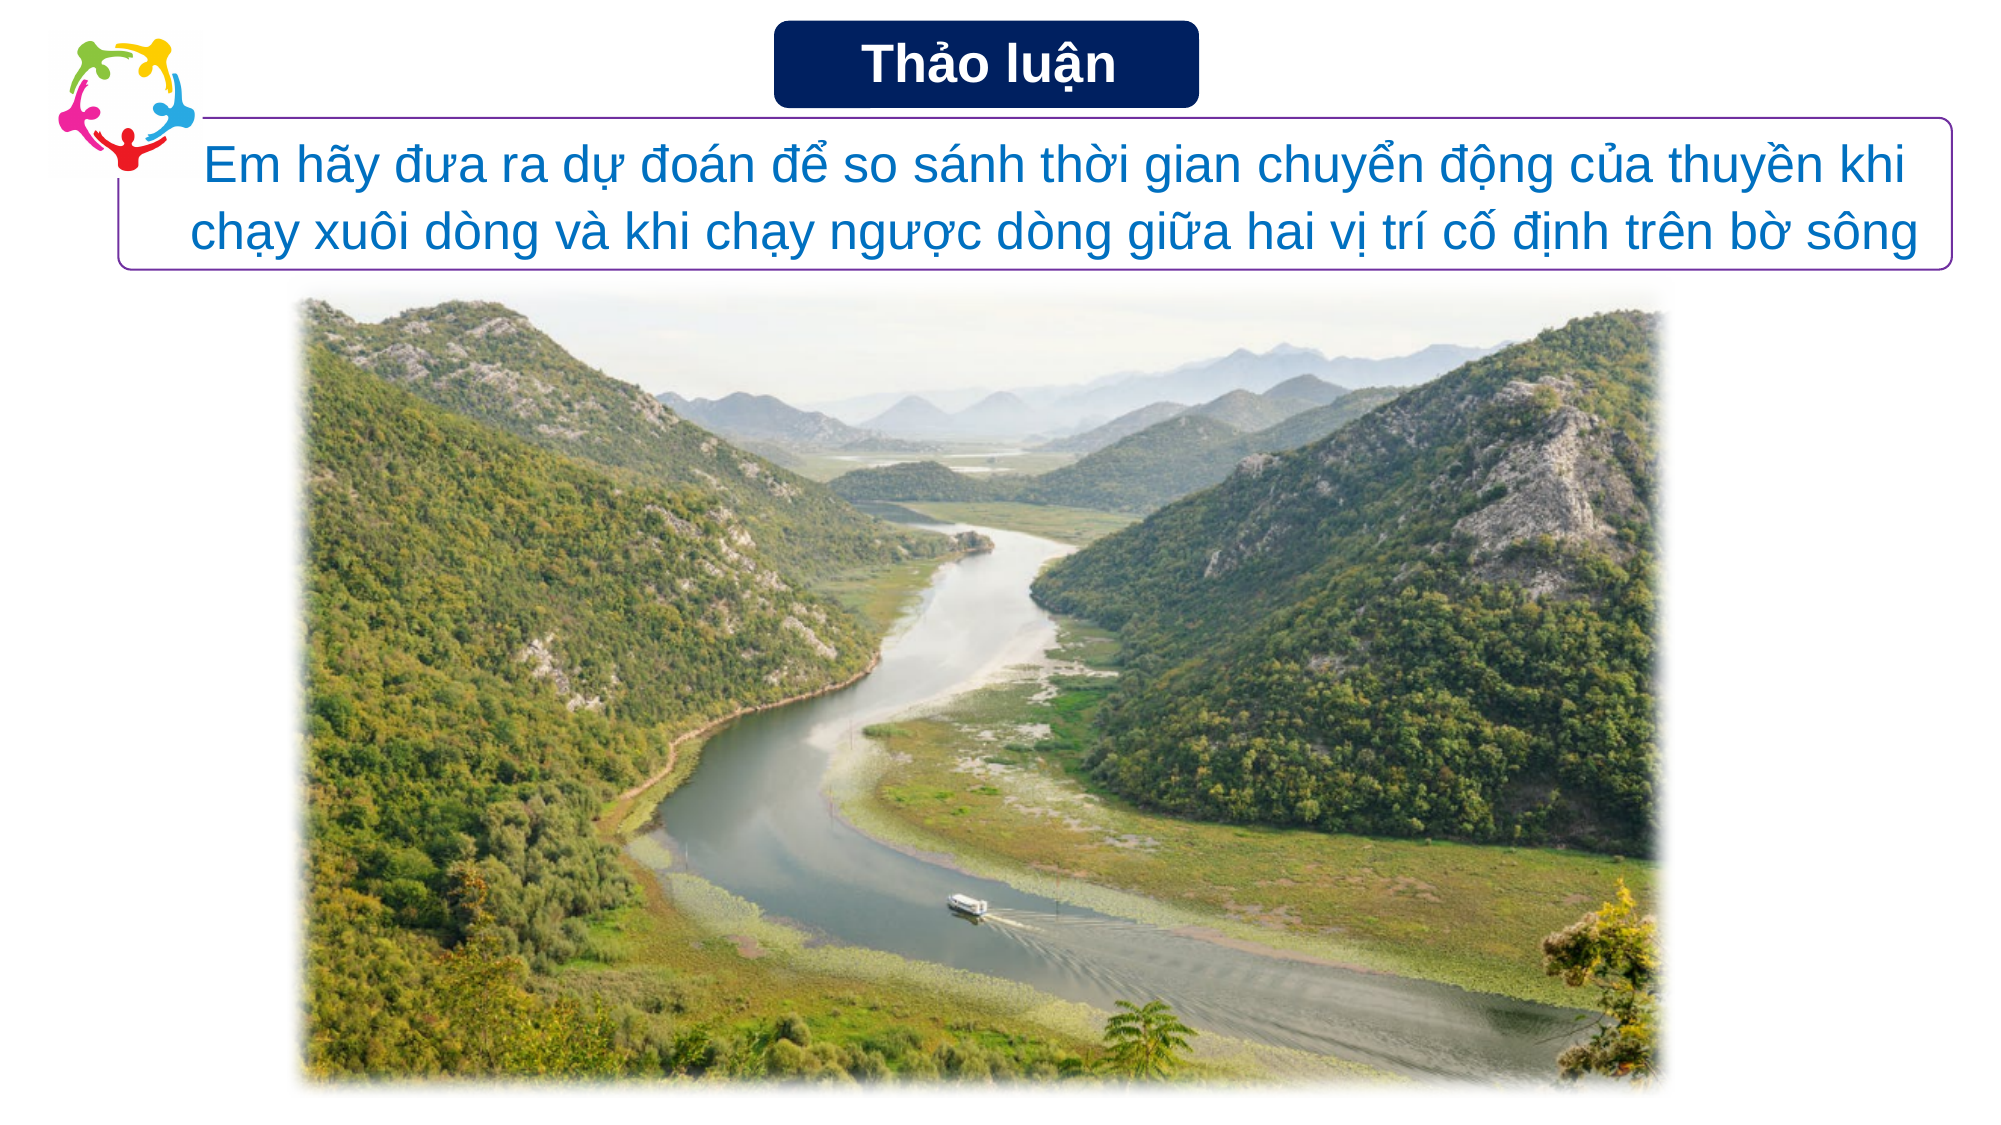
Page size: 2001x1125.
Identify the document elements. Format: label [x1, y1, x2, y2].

text_box [117, 116, 1953, 271]
picture [48, 30, 203, 178]
text_box [774, 20, 1200, 108]
picture [287, 274, 1675, 1098]
